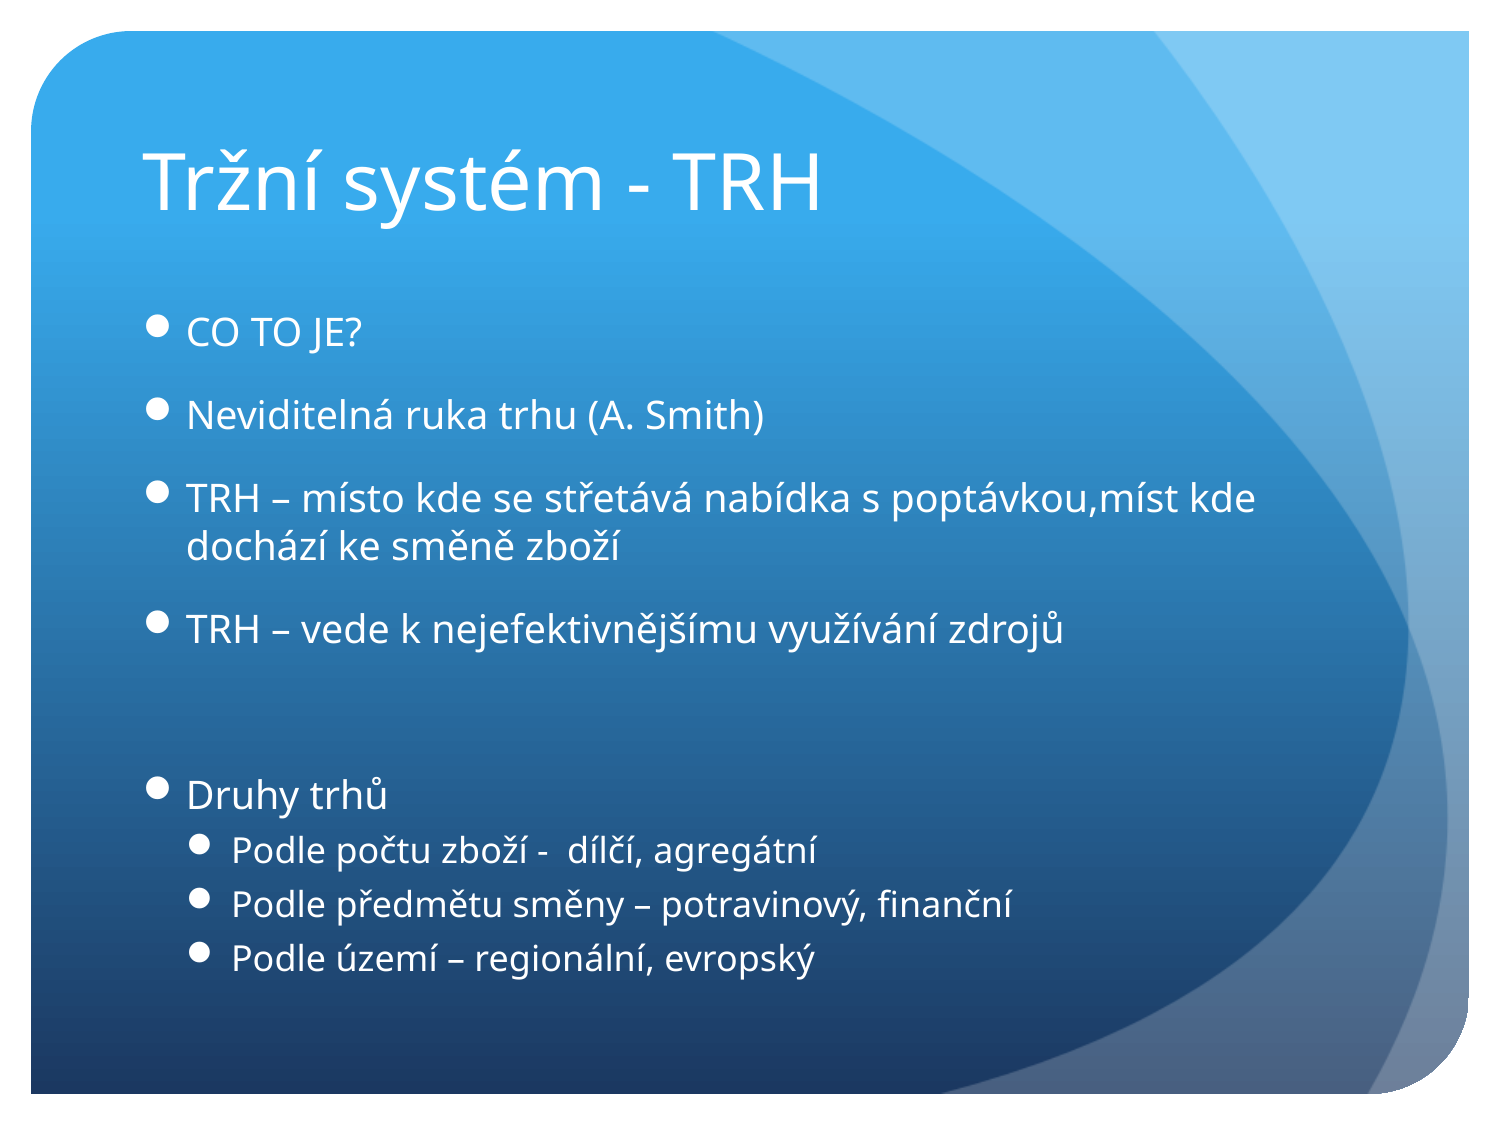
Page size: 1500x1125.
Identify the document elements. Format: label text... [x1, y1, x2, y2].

list CO TO JE? Neviditelná ruka trhu (A. Smith) TRH – místo kde se střetává nabídka s poptávkou,míst kde dochází ke směně zboží TRH – vede k nejefektivnějšímu využívání zdrojů Druhy trhů Podle počtu zboží - dílčí, agregátní Podle předmětu směny – potravinový, finanční Podle území – regionální, evropský [127, 299, 1372, 991]
title Tržní systém - TRH [127, 62, 1372, 234]
picture [24, 30, 1473, 1094]
